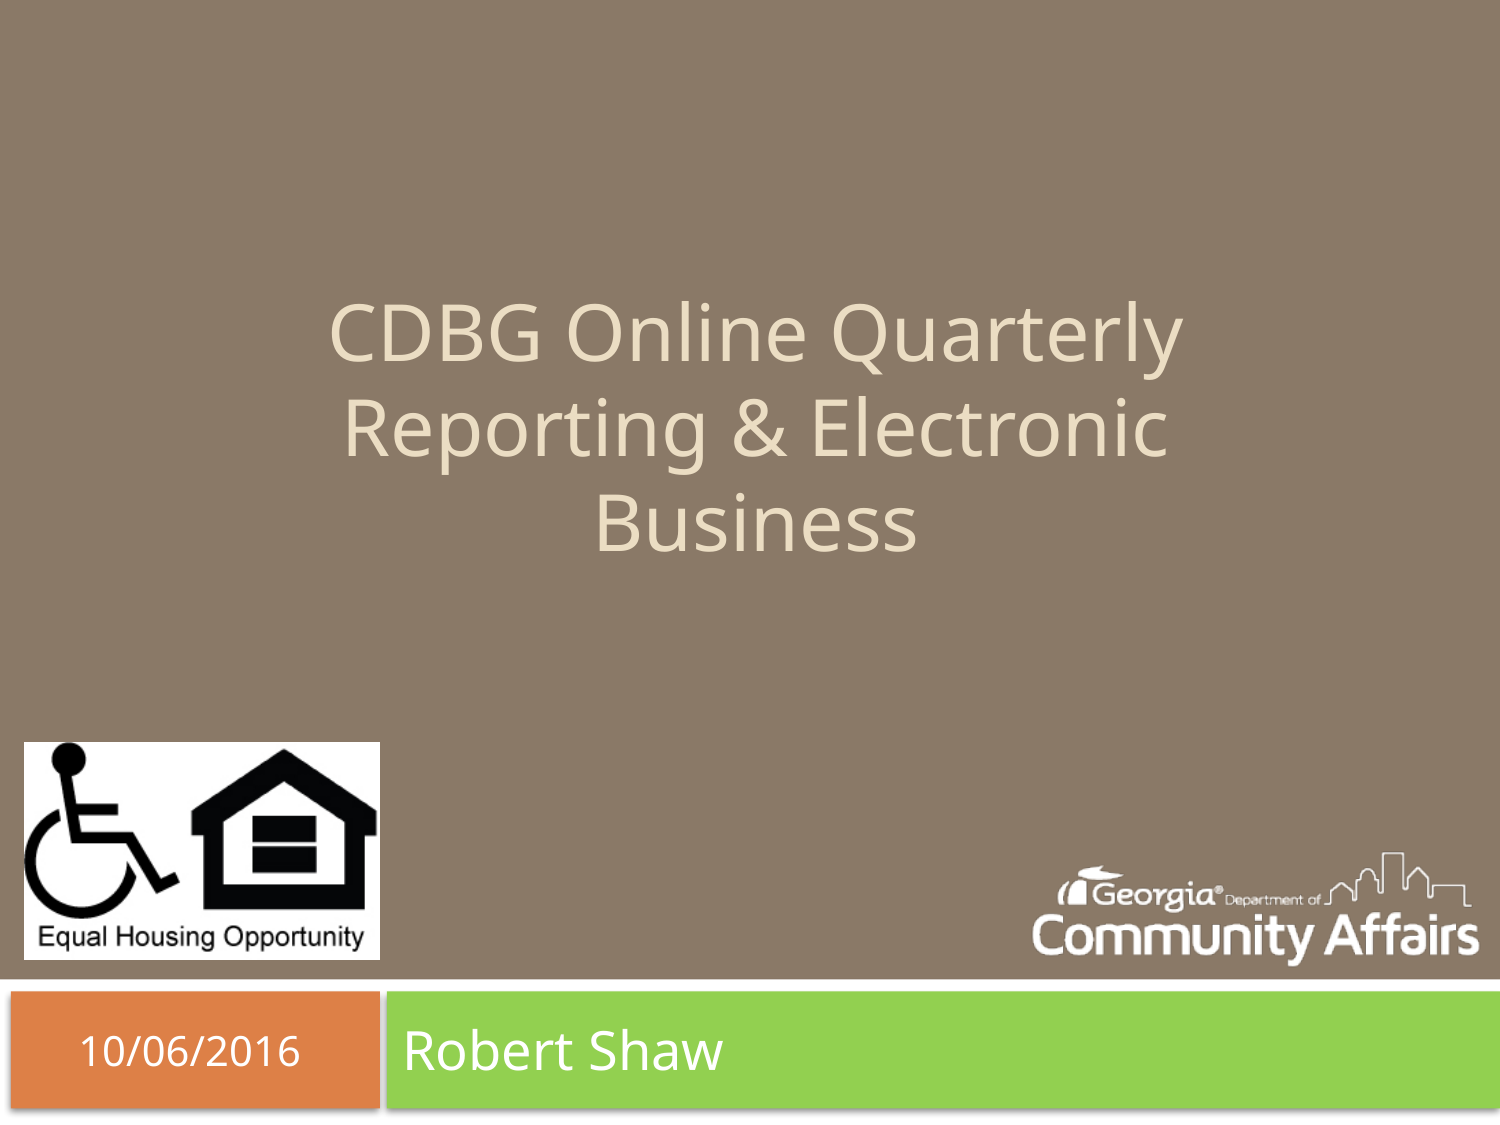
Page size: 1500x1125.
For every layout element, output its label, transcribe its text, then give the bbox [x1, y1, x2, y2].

title CDBG Online Quarterly Reporting & Electronic Business [224, 275, 1288, 575]
picture [1023, 846, 1488, 975]
subtitle Robert Shaw [387, 992, 1488, 1105]
picture [24, 741, 381, 960]
list 10/06/2016 [10, 991, 380, 1109]
